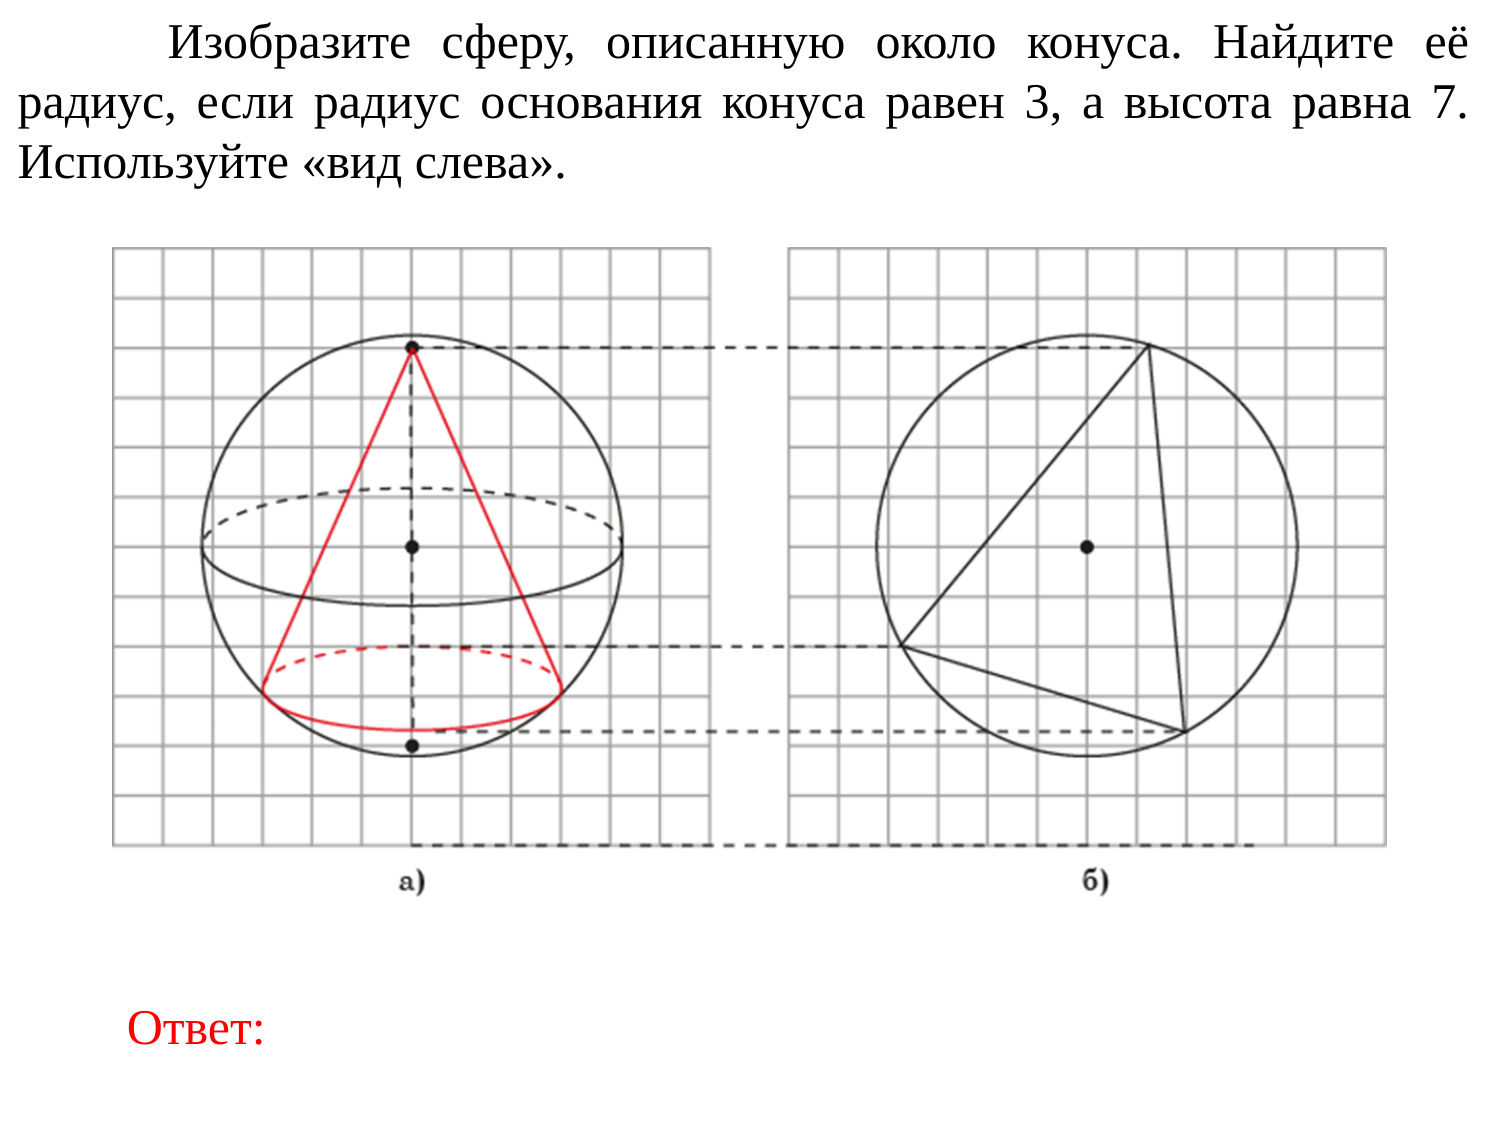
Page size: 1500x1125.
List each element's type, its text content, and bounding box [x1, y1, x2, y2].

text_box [112, 243, 1387, 1091]
text_box Изобразите сферу, описанную около конуса. Найдите её радиус, если радиус основания конуса равен 3, а высота равна 7. Используйте «вид слева». [3, 0, 1500, 196]
